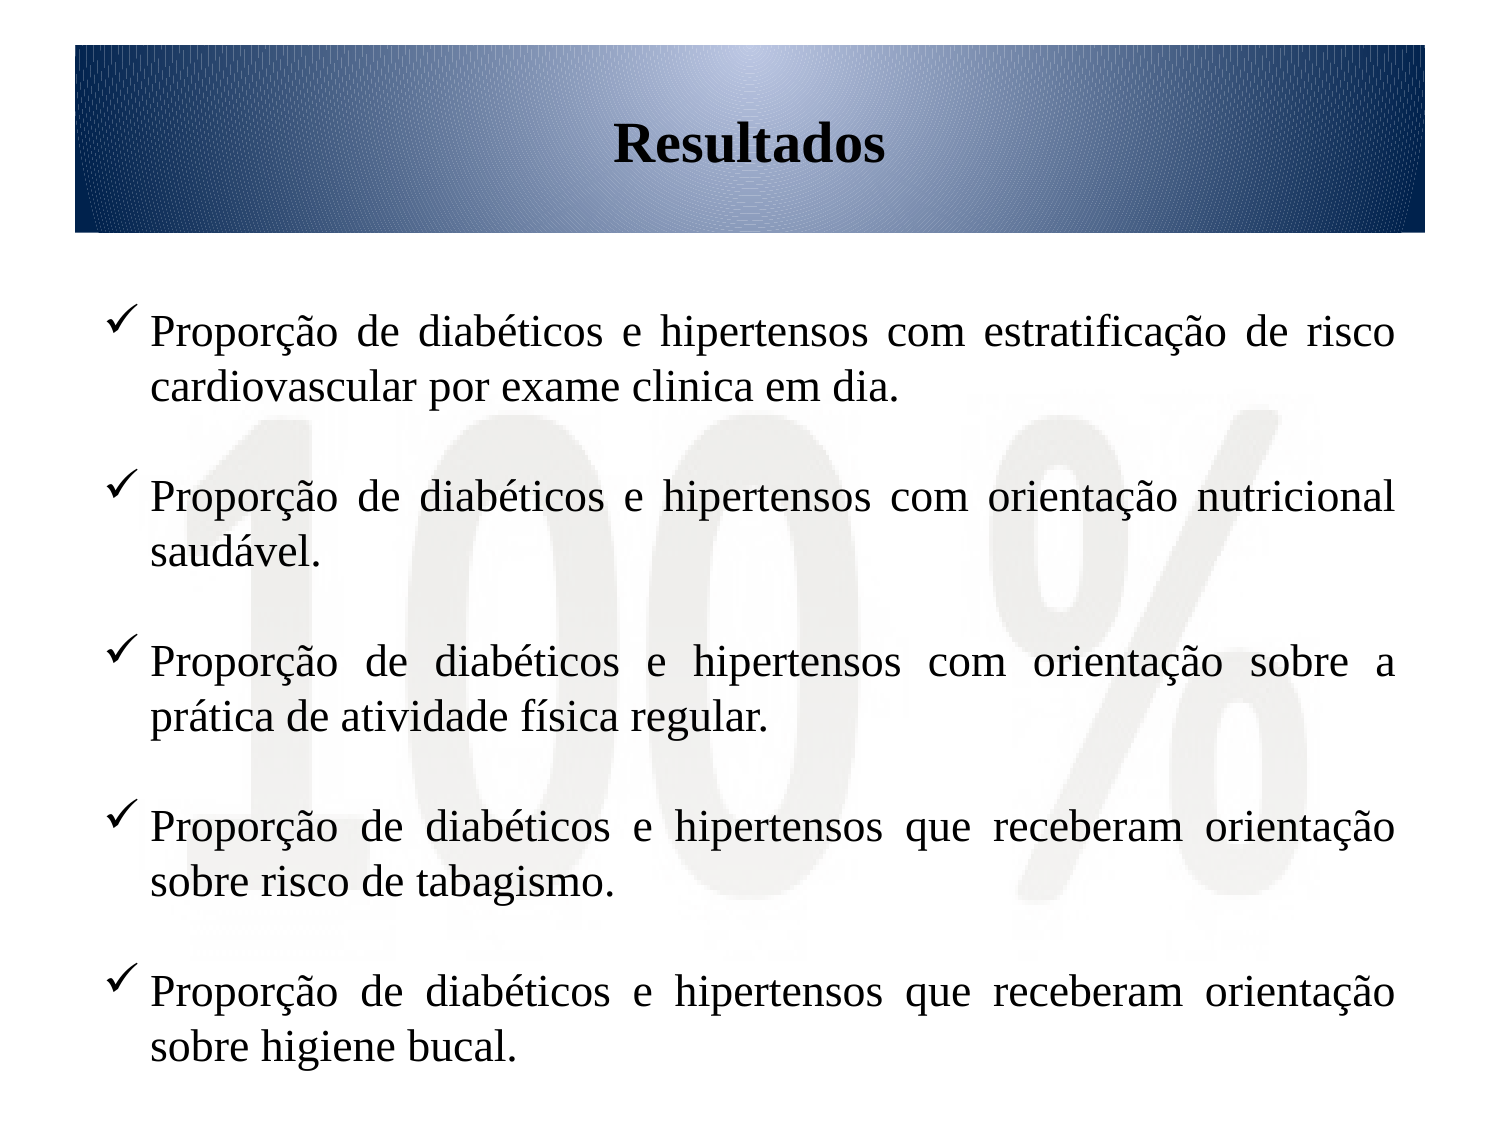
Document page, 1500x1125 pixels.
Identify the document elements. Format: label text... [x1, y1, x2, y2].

text_box Proporção de diabéticos e hipertensos com estratificação de risco cardiovascular por exame clinica em dia. Proporção de diabéticos e hipertensos com orientação nutricional saudável. Proporção de diabéticos e hipertensos com orientação sobre a prática de atividade física regular. Proporção de diabéticos e hipertensos que receberam orientação sobre risco de tabagismo. Proporção de diabéticos e hipertensos que receberam orientação sobre higiene bucal. [88, 243, 1412, 1078]
title Resultados [75, 45, 1425, 233]
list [88, 314, 1389, 1048]
